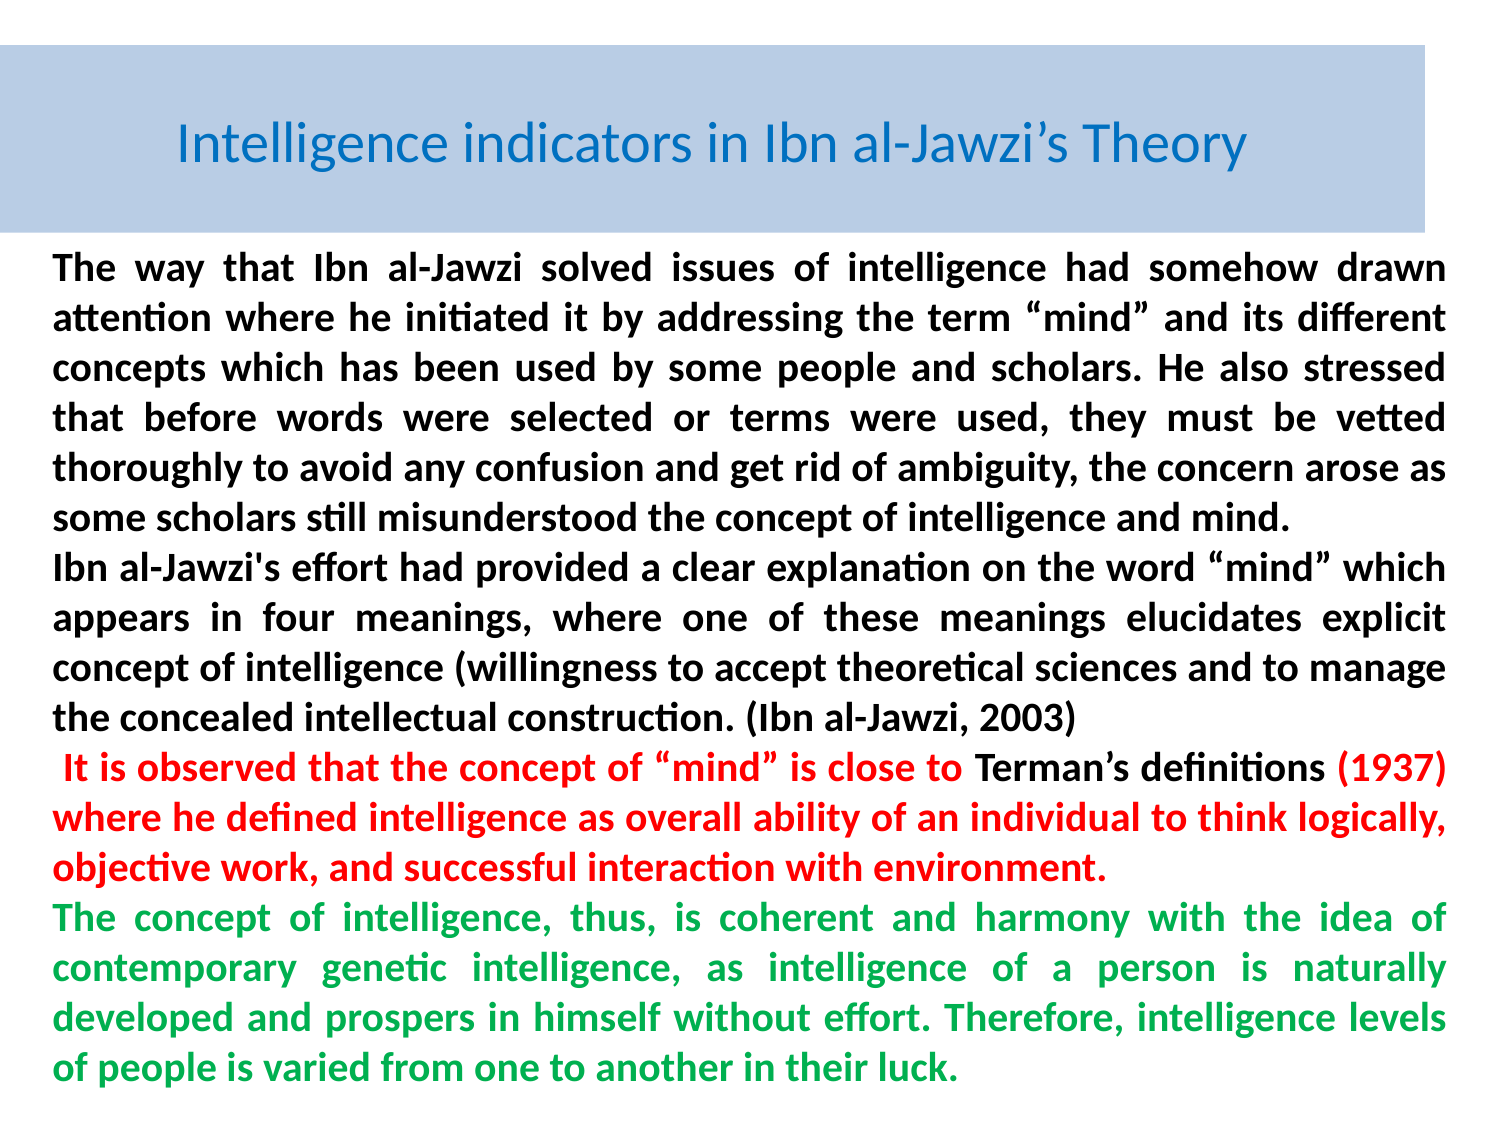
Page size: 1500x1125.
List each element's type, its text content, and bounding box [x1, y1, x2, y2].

title Intelligence indicators in Ibn al-Jawzi’s Theory [0, 45, 1425, 233]
text_box The way that Ibn al-Jawzi solved issues of intelligence had somehow drawn attention where he initiated it by addressing the term “mind” and its different concepts which has been used by some people and scholars. He also stressed that before words were selected or terms were used, they must be vetted thoroughly to avoid any confusion and get rid of ambiguity, the concern arose as some scholars still misunderstood the concept of intelligence and mind. Ibn al-Jawzi's effort had provided a clear explanation on the word “mind” which appears in four meanings, where one of these meanings elucidates explicit concept of intelligence (willingness to accept theoretical sciences and to manage the concealed intellectual construction. (Ibn al-Jawzi, 2003) It is observed that the concept of “mind” is close to Terman’s definitions (1937) where he defined intelligence as overall ability of an individual to think logically, objective work, and successful interaction with environment. The concept of intelligence, thus, is coherent and harmony with the idea of contemporary genetic intelligence, as intelligence of a person is naturally developed and prospers in himself without effort. Therefore, intelligence levels of people is varied from one to another in their luck. [37, 232, 1463, 1098]
